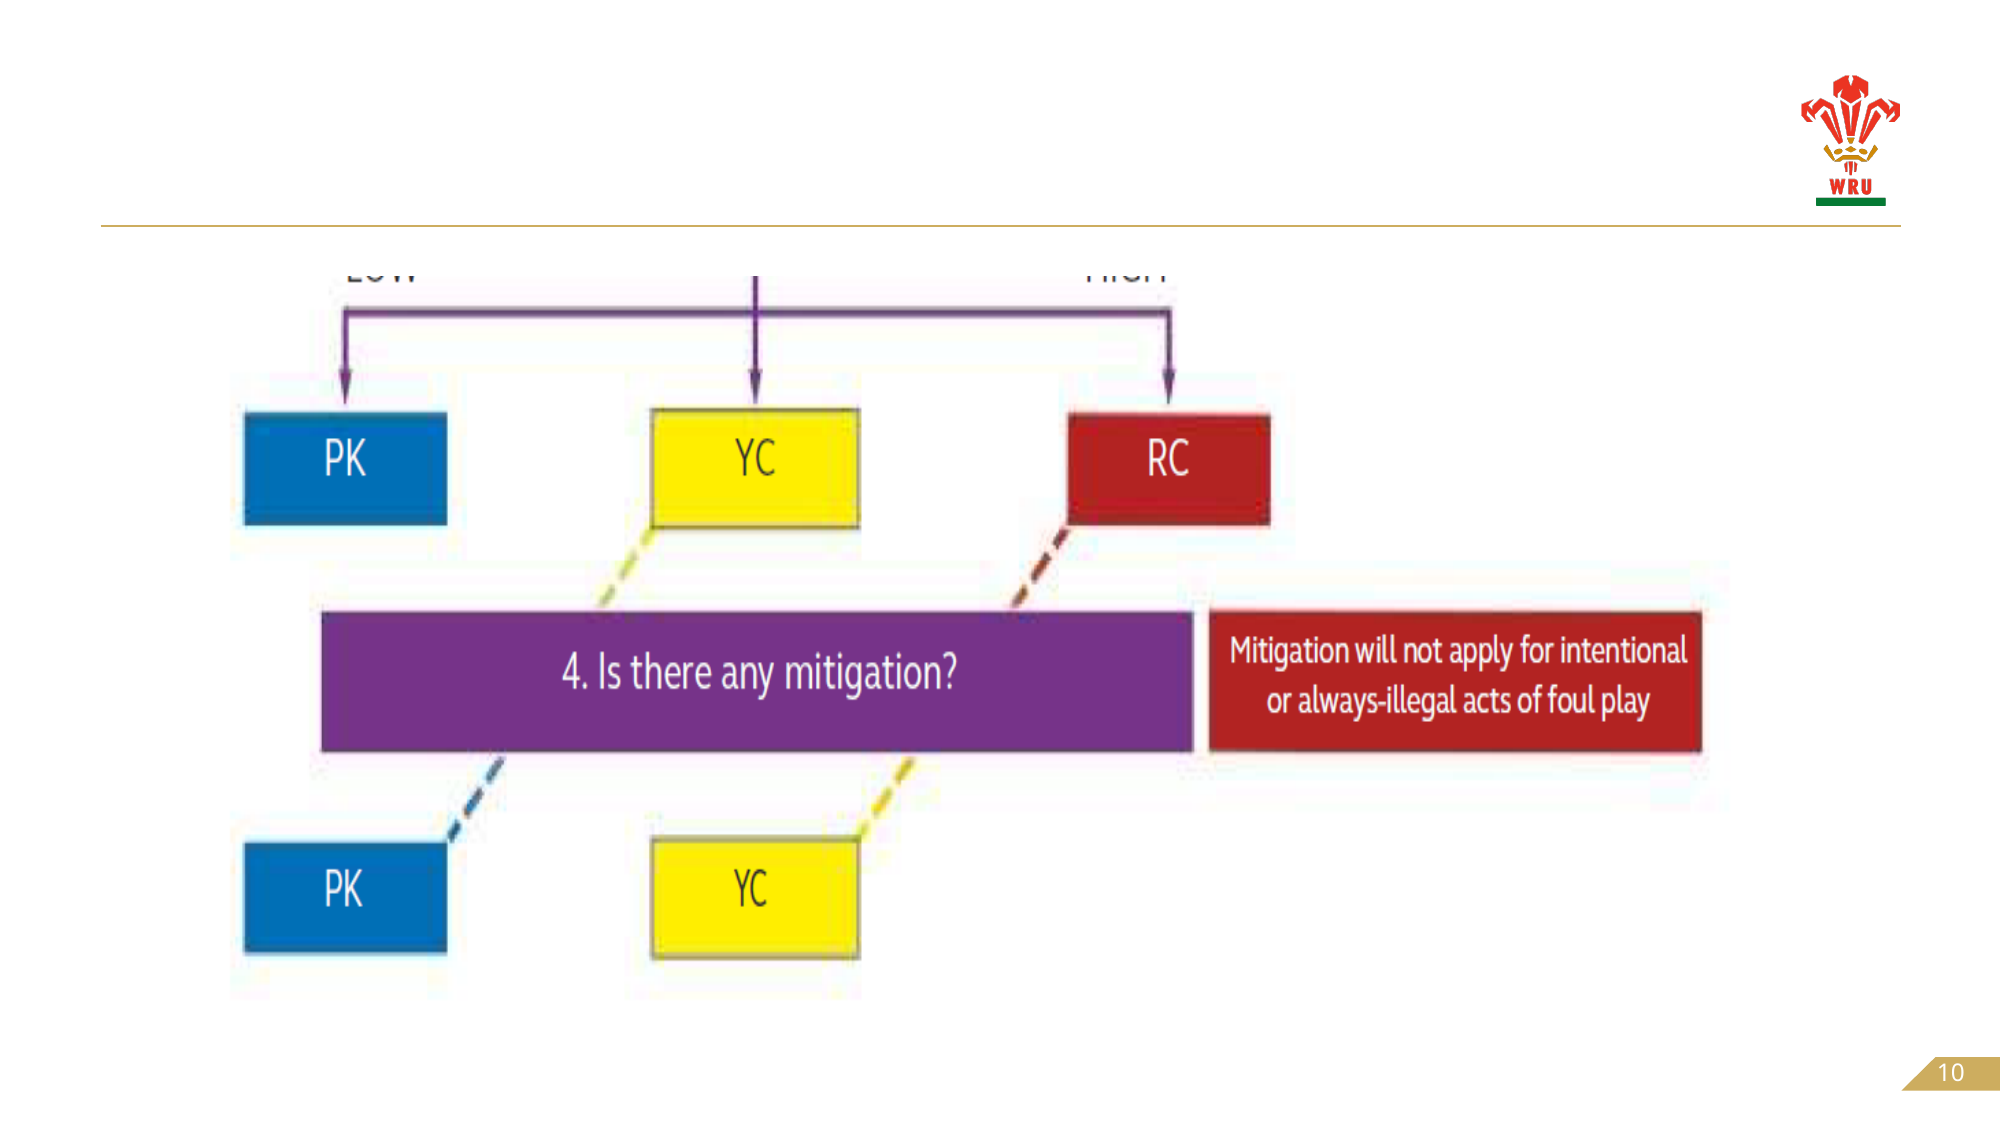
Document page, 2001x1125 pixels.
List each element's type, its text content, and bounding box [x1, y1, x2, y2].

picture [1801, 75, 1900, 206]
picture [100, 276, 1900, 1058]
slide_number 10 [1901, 1057, 2000, 1091]
